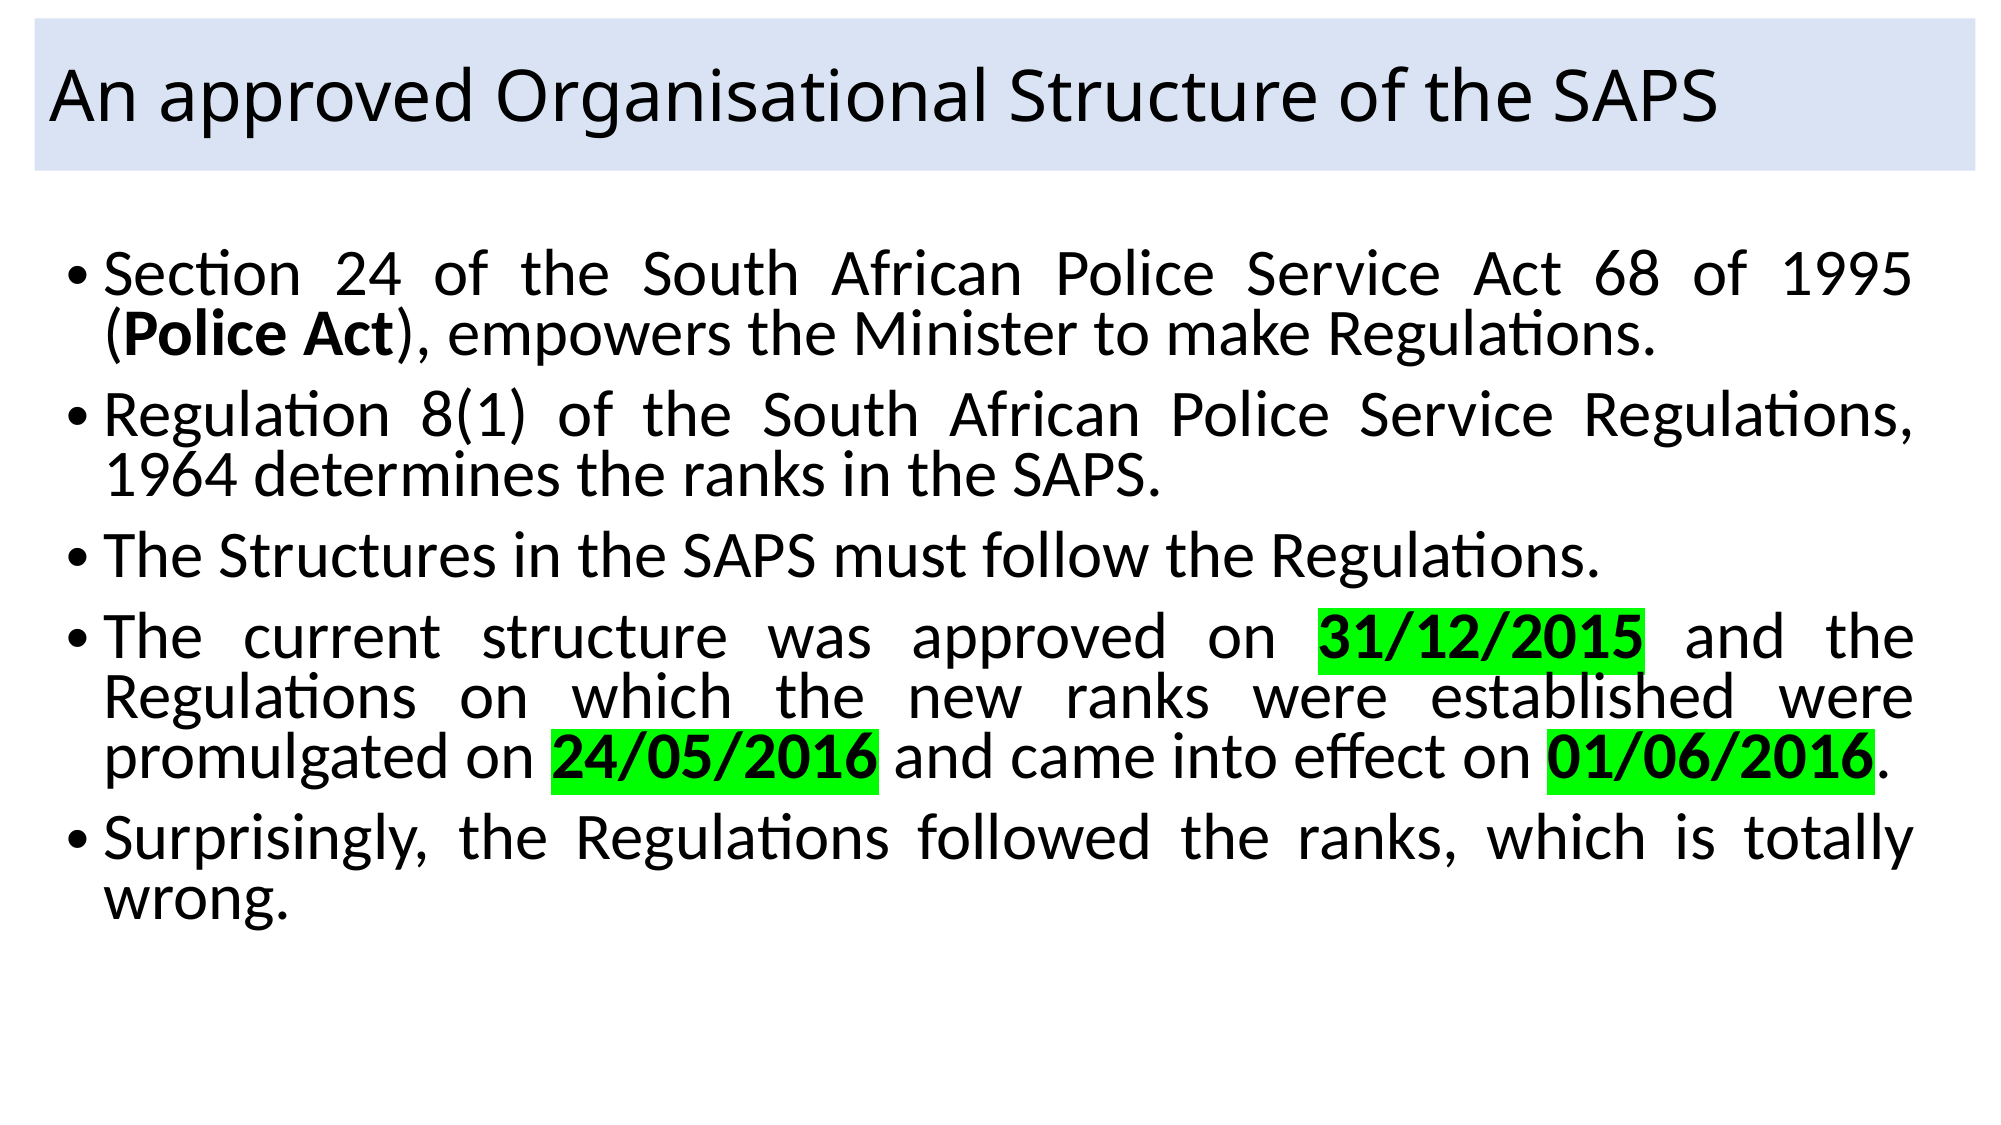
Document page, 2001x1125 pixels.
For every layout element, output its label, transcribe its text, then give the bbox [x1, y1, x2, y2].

title An approved Organisational Structure of the SAPS [34, 18, 1976, 171]
list Section 24 of the South African Police Service Act 68 of 1995 (Police Act), empowers the Minister to make Regulations. Regulation 8(1) of the South African Police Service Regulations, 1964 determines the ranks in the SAPS. The Structures in the SAPS must follow the Regulations. The current structure was approved on 31/12/2015 and the Regulations on which the new ranks were established were promulgated on 24/05/2016 and came into effect on 01/06/2016. Surprisingly, the Regulations followed the ranks, which is totally wrong. [50, 239, 1932, 1107]
